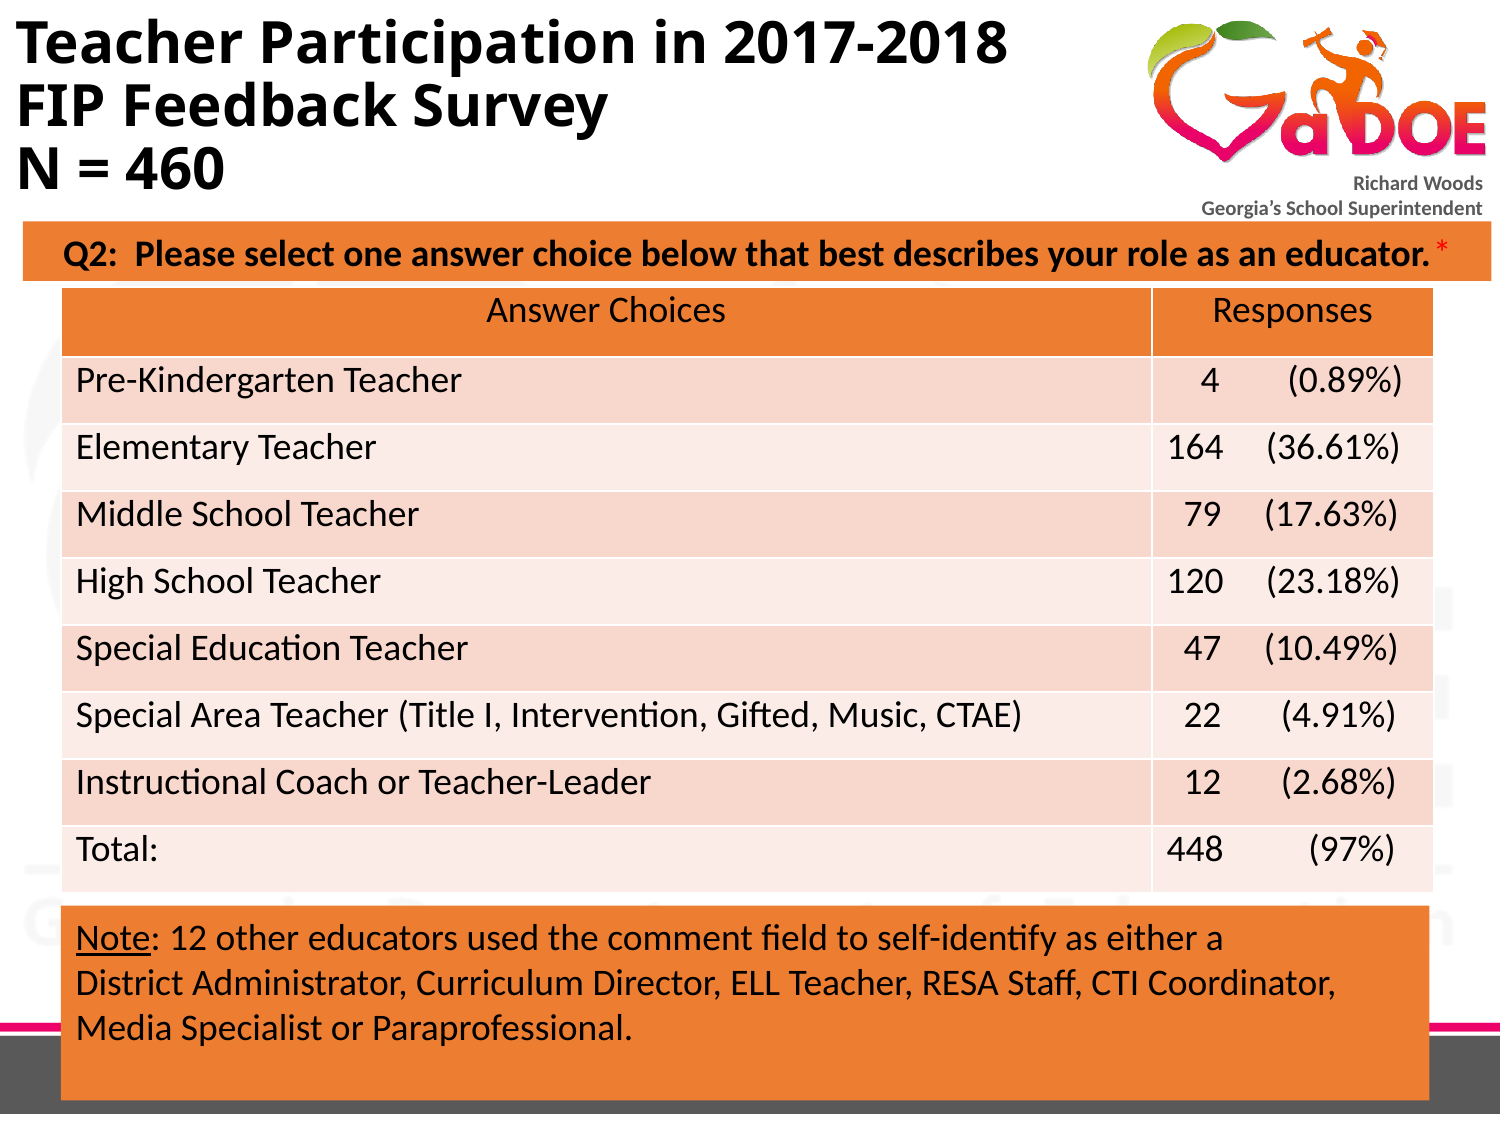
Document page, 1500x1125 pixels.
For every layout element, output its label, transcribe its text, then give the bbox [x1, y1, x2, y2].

table_cell Special Education Teacher [62, 626, 1151, 691]
table_cell 12 (2.68%) [1153, 760, 1433, 825]
table_cell 22 (4.91%) [1153, 693, 1433, 758]
table_cell 79 (17.63%) [1153, 492, 1433, 557]
text_box Q2: Please select one answer choice below that best describes your role as an educator.* [22, 221, 1492, 281]
picture [1135, 8, 1499, 164]
table_cell 47 (10.49%) [1153, 626, 1433, 691]
table_cell 120 (23.18%) [1153, 559, 1433, 624]
text_box Note: 12 other educators used the comment field to self-identify as either a District Administrator, Curriculum Director, ELL Teacher, RESA Staff, CTI Coordinator, Media Specialist or Paraprofessional. [60, 905, 1430, 1101]
table_cell 164 (36.61%) [1153, 425, 1433, 490]
table_cell Total: [62, 827, 1151, 892]
table_cell Elementary Teacher [62, 425, 1151, 490]
title Teacher Participation in 2017-2018 FIP Feedback Survey N = 460 [0, 0, 1037, 217]
table_cell 448 (97%) [1153, 827, 1433, 892]
table_cell Pre-Kindergarten Teacher [62, 358, 1151, 423]
table_cell Instructional Coach or Teacher-Leader [62, 760, 1151, 825]
table_header Answer Choices [62, 288, 1151, 356]
table_cell 4 (0.89%) [1153, 358, 1433, 423]
picture [19, 235, 1473, 980]
table_cell Middle School Teacher [62, 492, 1151, 557]
table_cell High School Teacher [62, 559, 1151, 624]
table_cell Special Area Teacher (Title I, Intervention, Gifted, Music, CTAE) [62, 693, 1151, 758]
table_header Responses [1153, 288, 1433, 356]
